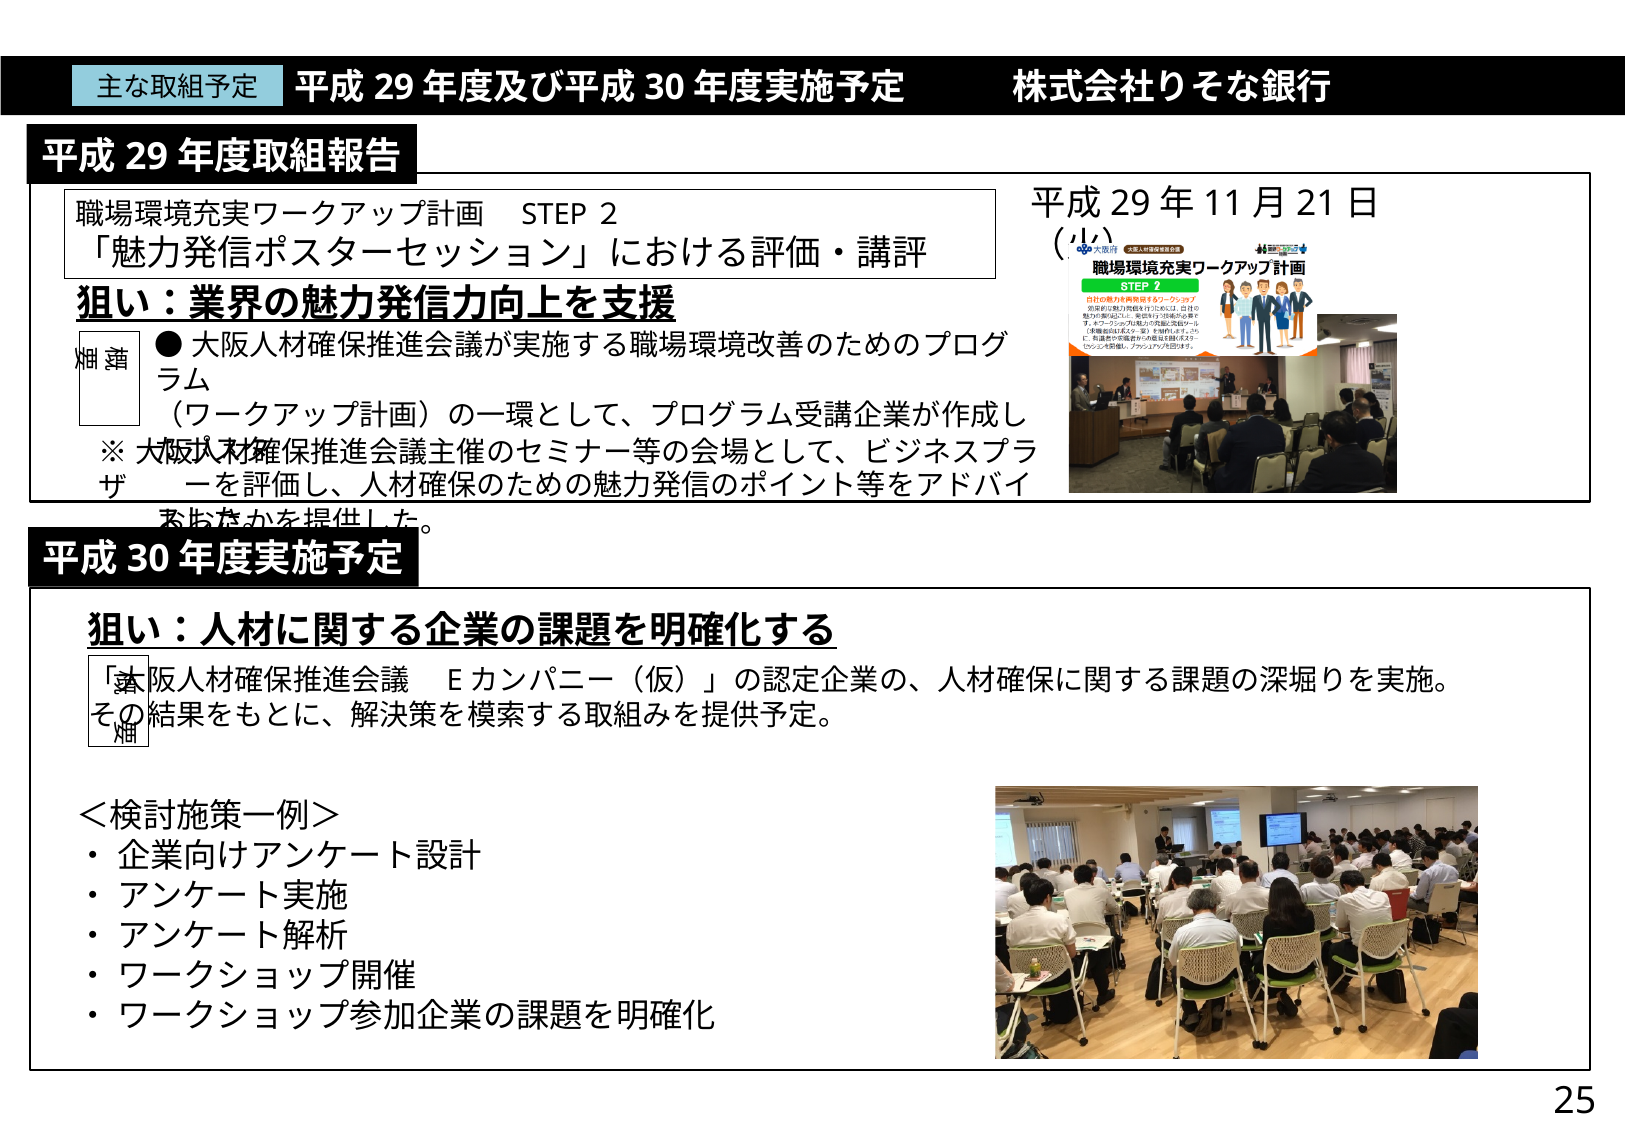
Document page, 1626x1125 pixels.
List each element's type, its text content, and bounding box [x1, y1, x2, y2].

text_box 平成29年度及び平成30年度実施予定 株式会社りそな銀行 [0, 56, 1625, 116]
text_box 狙い：人材に関する企業の課題を明確化する [76, 600, 1310, 657]
text_box ＜検討施策一例＞ ・ 企業向けアンケート設計 ・ アンケート実施 ・ アンケート解析 ・ ワークショップ開催 ・ ワークショップ参加企業の課題を明確化 [61, 786, 731, 1042]
text_box 平成29年度取組報告 [26, 124, 417, 184]
text_box 「大阪人材確保推進会議 Eカンパニー（仮）」の認定企業の、人材確保に関する課題の深堀りを実施。 その結果をもとに、解決策を模索する取組みを提供予定。 [73, 653, 1480, 739]
text_box 職場環境充実ワークアップ計画 STEP２ 「魅力発信ポスターセッション」における評価・講評 [64, 189, 996, 279]
picture [1068, 242, 1398, 493]
text_box [28, 586, 1592, 1072]
text_box 概 要 [79, 331, 140, 426]
text_box 概 要 [88, 739, 149, 747]
text_box 主な取組予定 [70, 64, 285, 108]
text_box ※大阪人材確保推進会議主催のセミナー等の会場として、ビジネスプラザ おおさかを提供した。 [84, 425, 1069, 546]
text_box 狙い：業界の魅力発信力向上を支援 [65, 273, 1063, 330]
picture [995, 786, 1479, 1059]
text_box 25 [1538, 1068, 1625, 1125]
text_box [28, 171, 1592, 504]
text_box ●大阪人材確保推進会議が実施する職場環境改善のためのプログラム （ワークアップ計画）の一環として、プログラム受講企業が作成したポスタ ーを評価し、人材確保のための魅力発信のポイント等をアドバイスした。 [144, 320, 1046, 425]
text_box 平成30年度実施予定 [28, 527, 419, 586]
